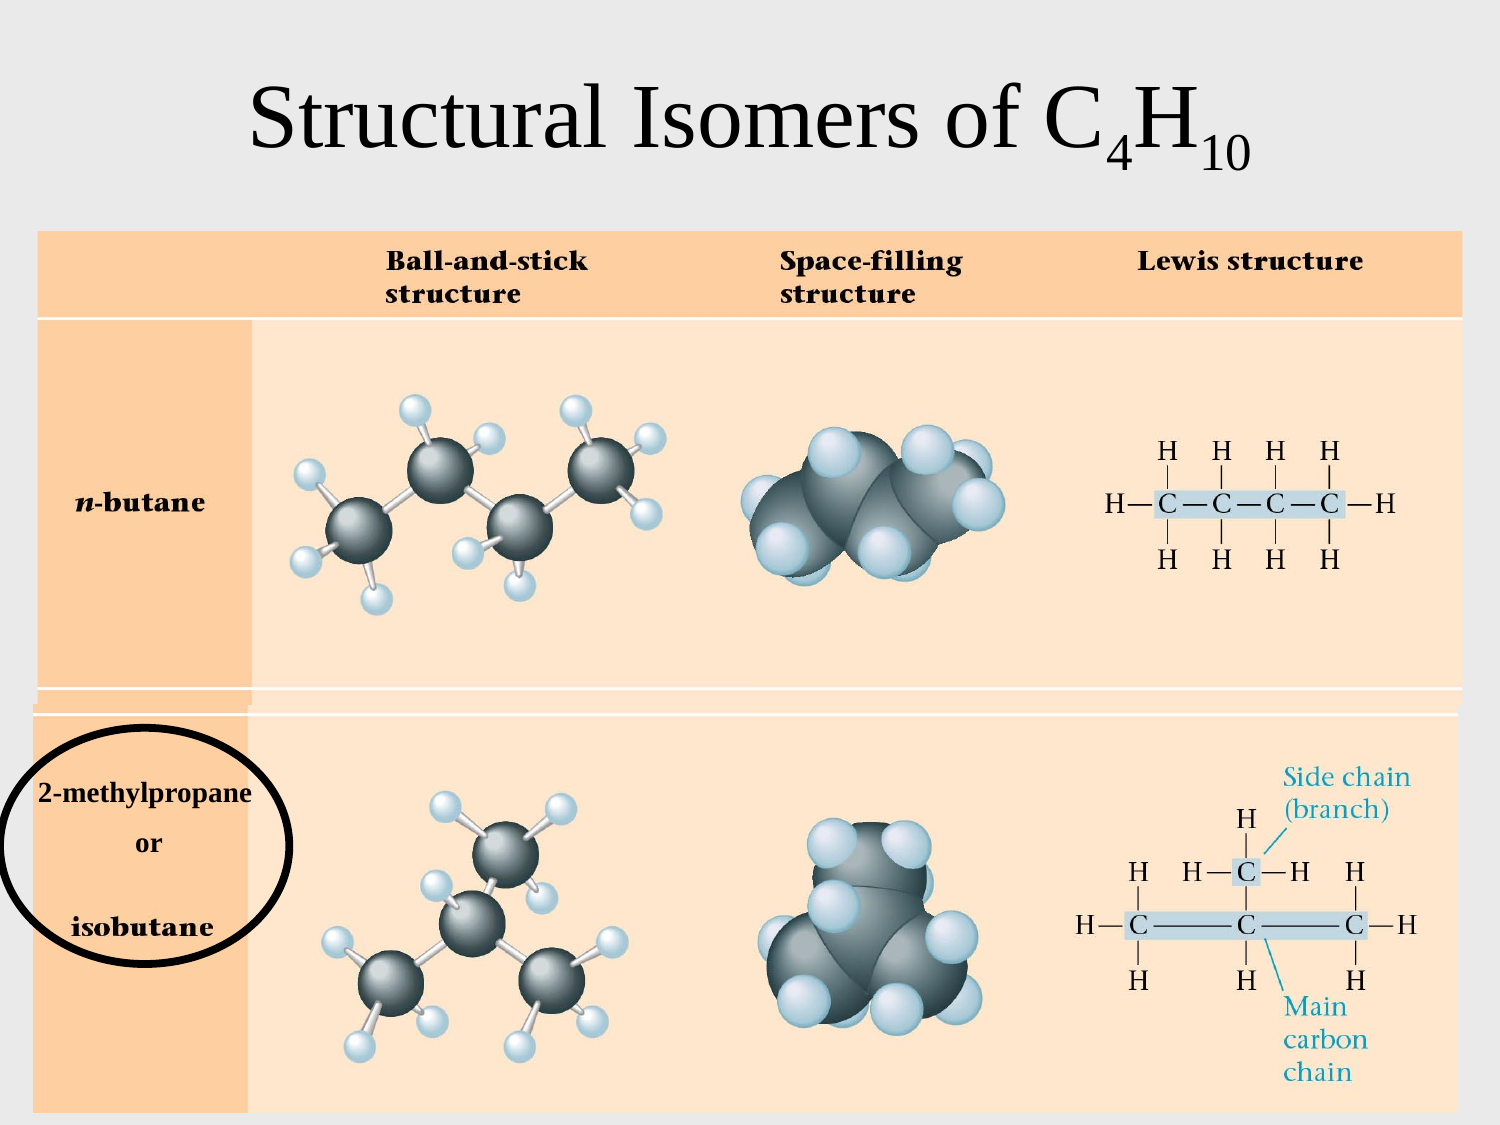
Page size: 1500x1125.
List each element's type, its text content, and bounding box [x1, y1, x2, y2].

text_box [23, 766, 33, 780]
title Structural Isomers of C4H10 [112, 24, 1388, 213]
text_box [0, 770, 33, 922]
picture [33, 231, 1463, 1113]
